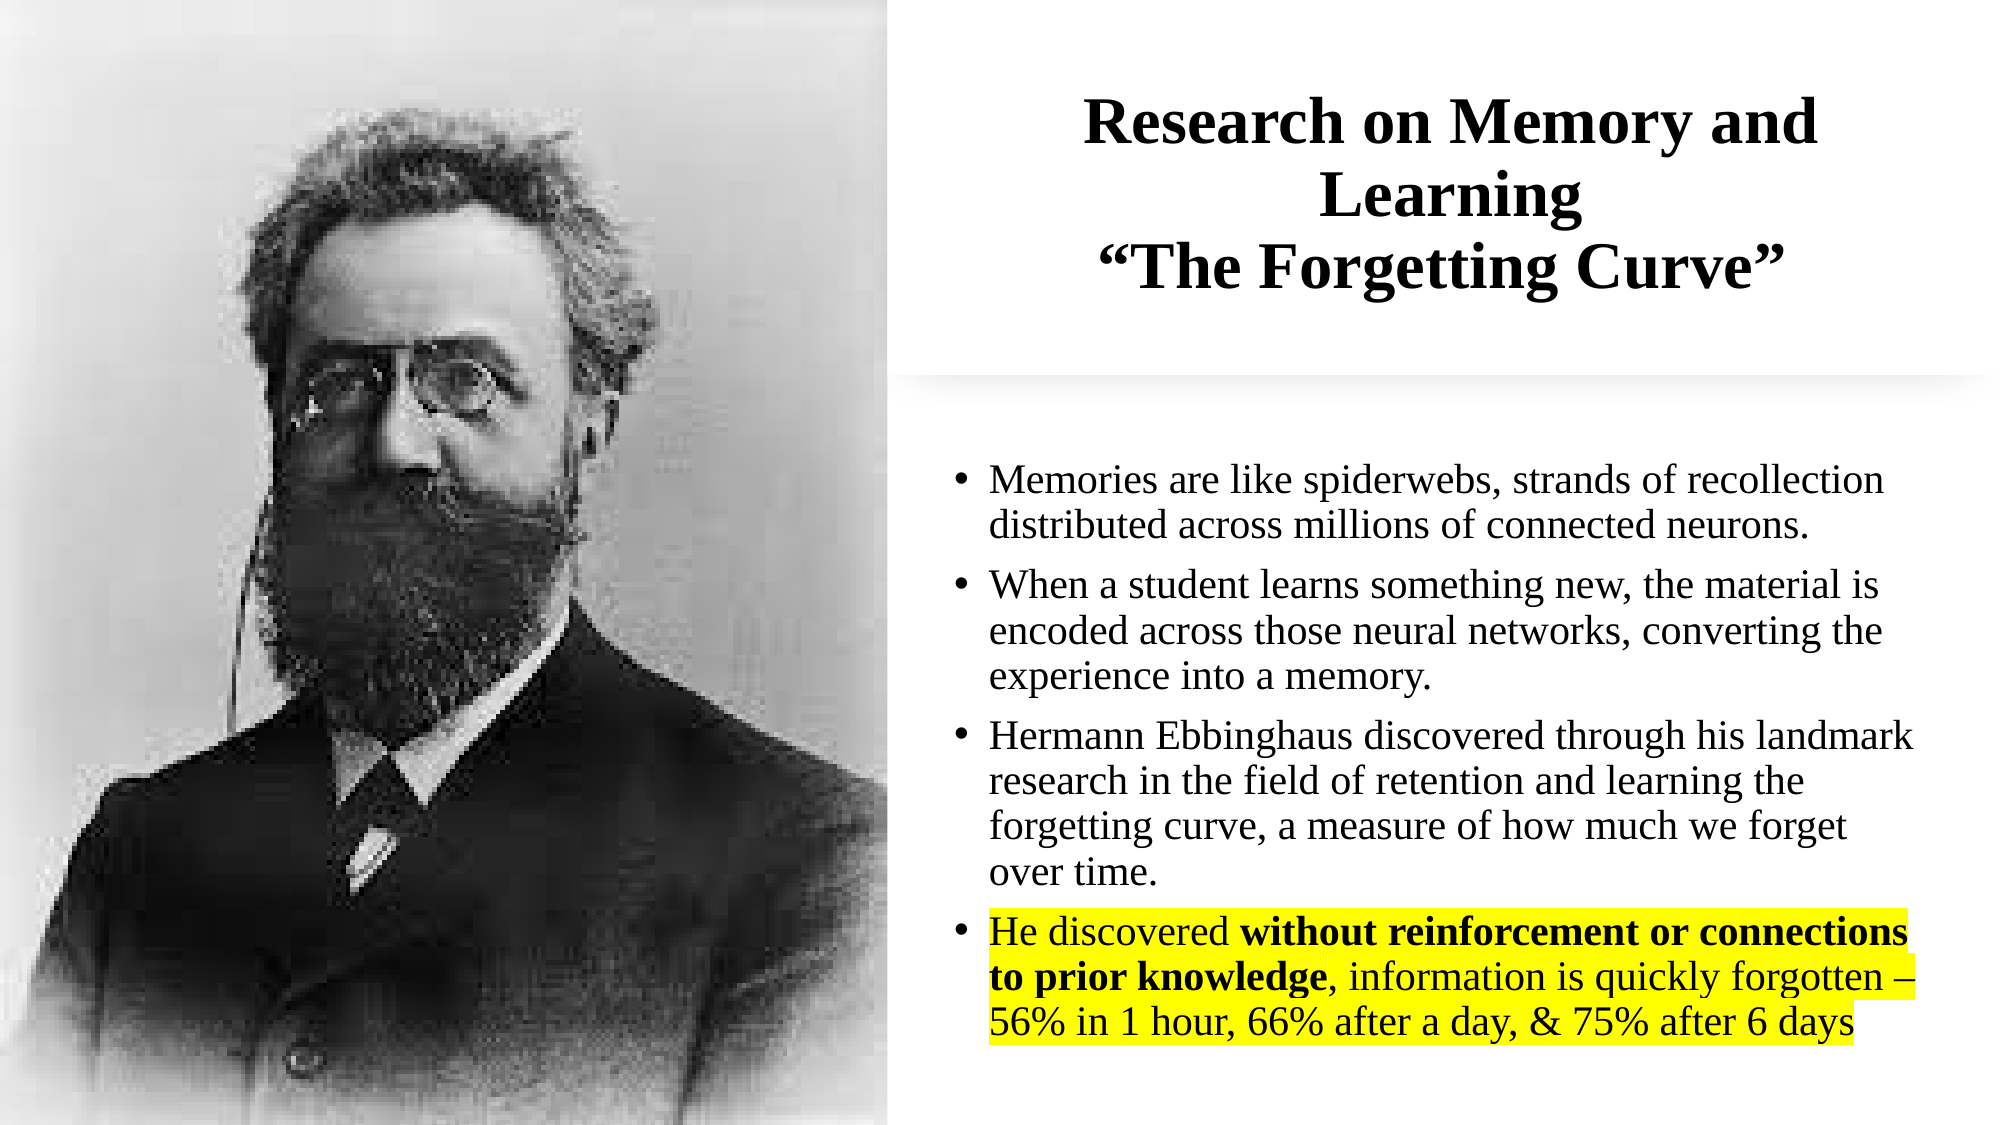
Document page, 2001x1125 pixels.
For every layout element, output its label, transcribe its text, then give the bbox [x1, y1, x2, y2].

text_box [888, 376, 2000, 1125]
picture [0, 0, 888, 1125]
text_box [888, 0, 2000, 376]
list Memories are like spiderwebs, strands of recollection distributed across millions of connected neurons. When a student learns something new, the material is encoded across those neural networks, converting the experience into a memory. Hermann Ebbinghaus discovered through his landmark research in the field of retention and learning the forgetting curve, a measure of how much we forget over time. He discovered without reinforcement or connections to prior knowledge, information is quickly forgotten – 56% in 1 hour, 66% after a day, & 75% after 6 days [939, 450, 1931, 1096]
title Research on Memory and Learning “The Forgetting Curve” [939, 66, 1963, 323]
